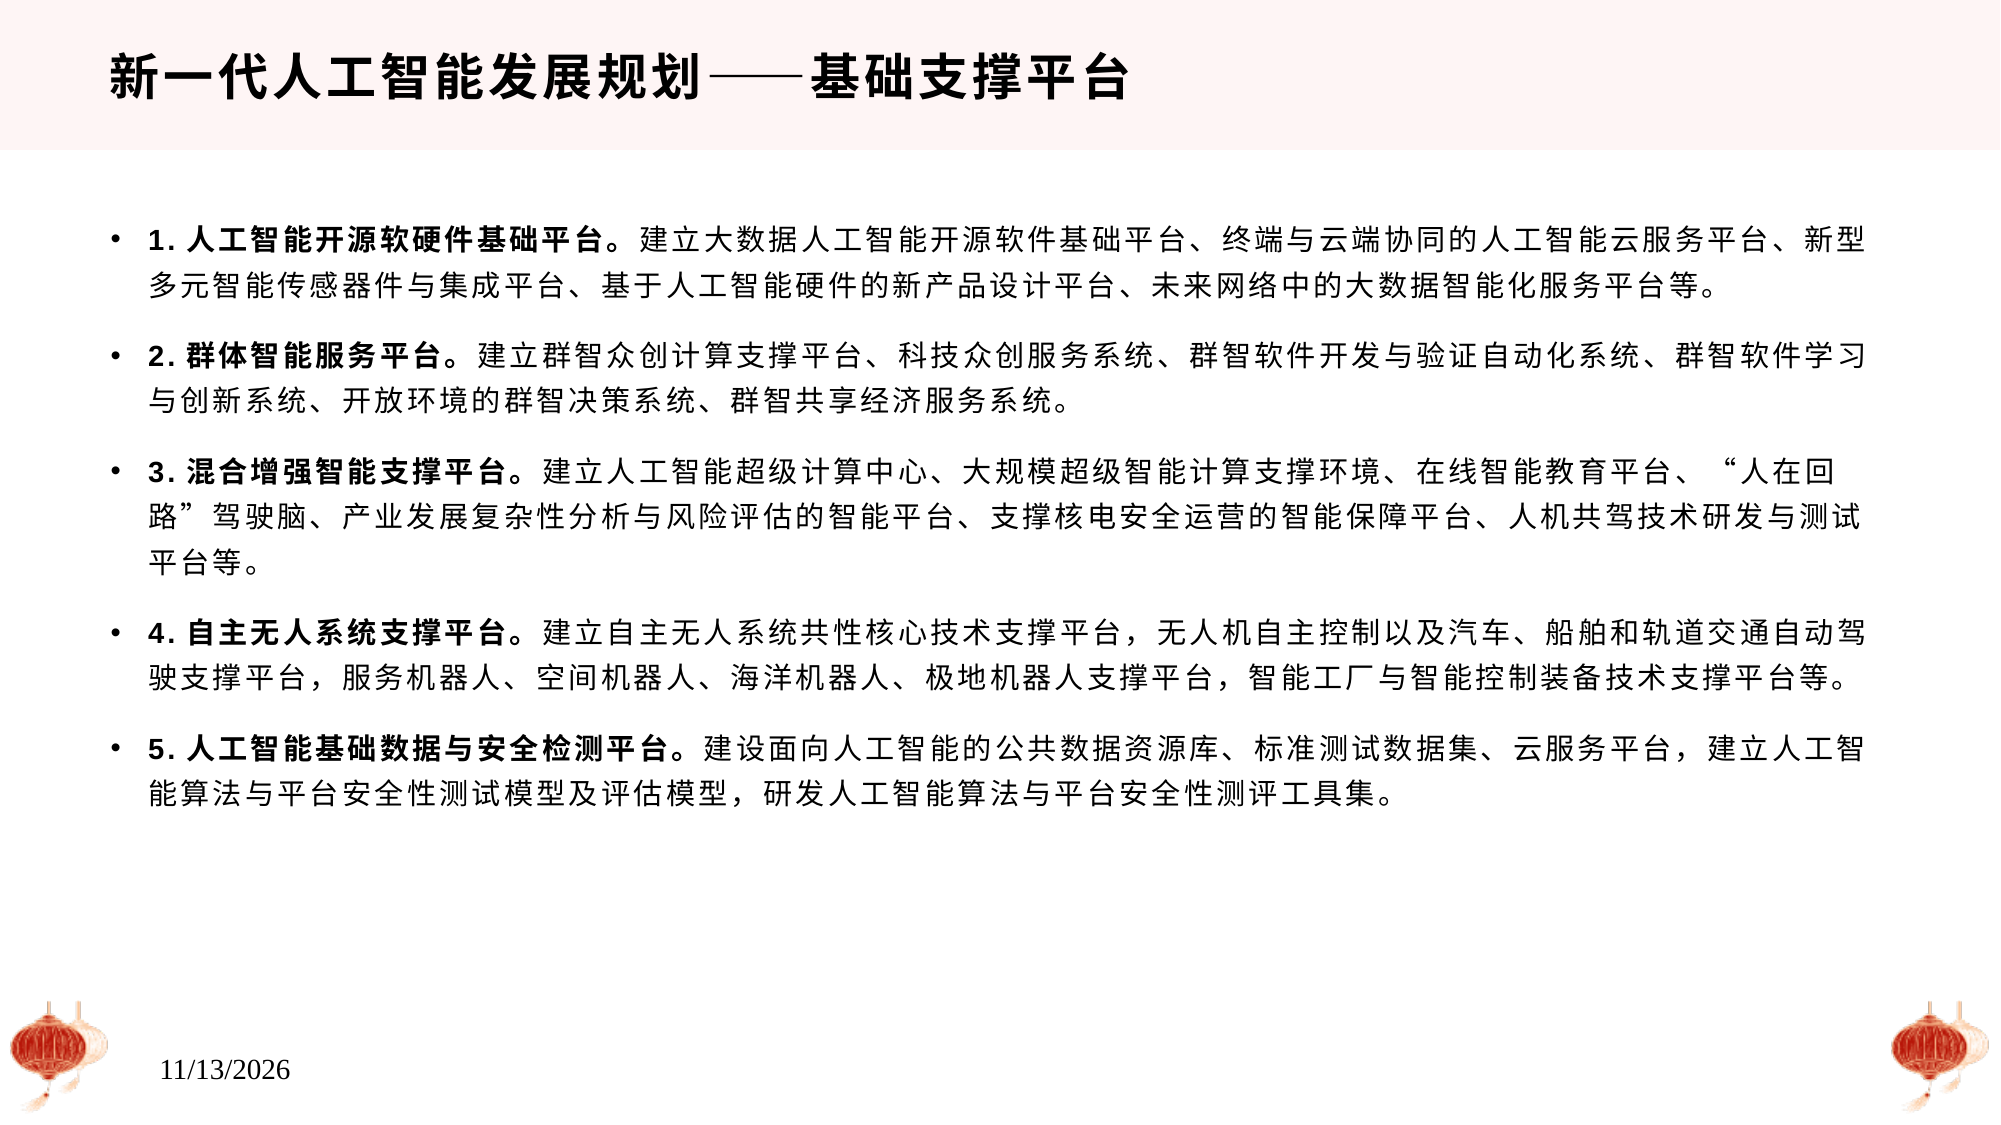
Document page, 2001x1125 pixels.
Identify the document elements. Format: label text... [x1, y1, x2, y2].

list 1.人工智能开源软硬件基础平台。建立大数据人工智能开源软件基础平台、终端与云端协同的人工智能云服务平台、新型多元智能传感器件与集成平台、基于人工智能硬件的新产品设计平台、未来网络中的大数据智能化服务平台等。 2.群体智能服务平台。建立群智众创计算支撑平台、科技众创服务系统、群智软件开发与验证自动化系统、群智软件学习与创新系统、开放环境的群智决策系统、群智共享经济服务系统。 3.混合增强智能支撑平台。建立人工智能超级计算中心、大规模超级智能计算支撑环境、在线智能教育平台、“人在回路”驾驶脑、产业发展复杂性分析与风险评估的智能平台、支撑核电安全运营的智能保障平台、人机共驾技术研发与测试平台等。 4.自主无人系统支撑平台。建立自主无人系统共性核心技术支撑平台，无人机自主控制以及汽车、船舶和轨道交通自动驾驶支撑平台，服务机器人、空间机器人、海洋机器人、极地机器人支撑平台，智能工厂与智能控制装备技术支撑平台等。 5.人工智能基础数据与安全检测平台。建设面向人工智能的公共数据资源库、标准测试数据集、云服务平台，建立人工智能算法与平台安全性测试模型及评估模型，研发人工智能算法与平台安全性测评工具集。 [95, 203, 1904, 1058]
picture [1881, 1000, 2000, 1125]
picture [0, 1000, 119, 1125]
title 新一代人工智能发展规划——基础支撑平台 [95, 38, 1906, 112]
slide_number [144, 1041, 588, 1094]
